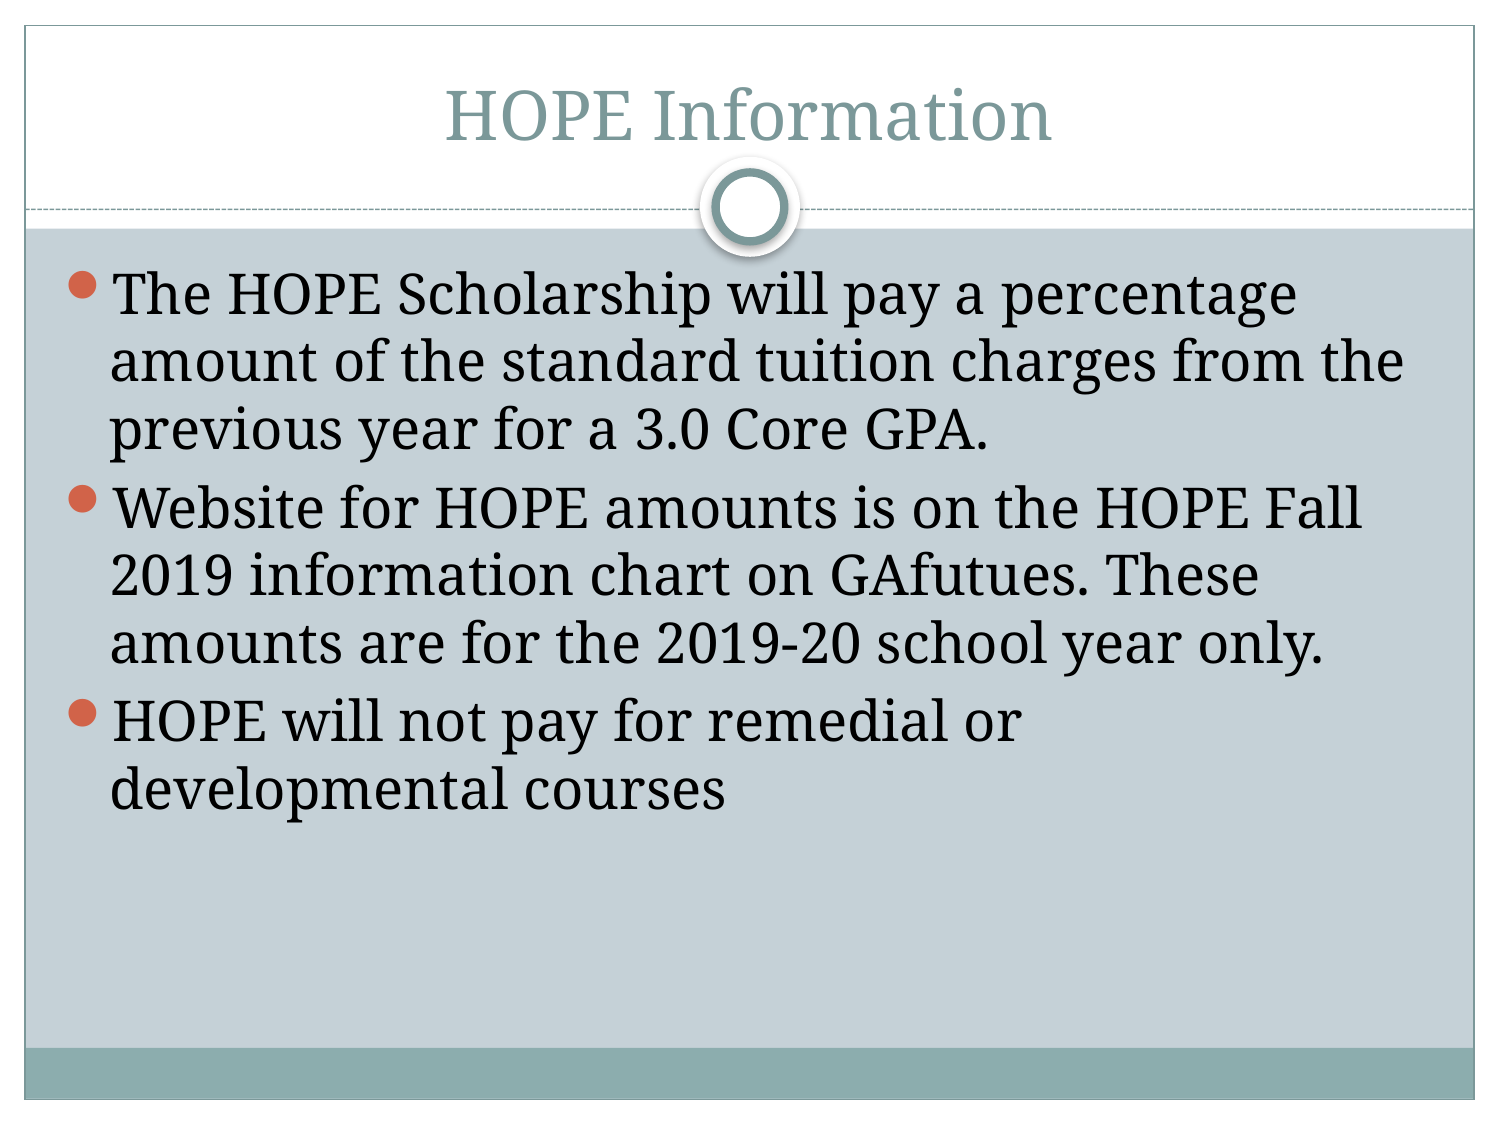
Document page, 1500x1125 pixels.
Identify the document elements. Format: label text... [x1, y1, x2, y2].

list The HOPE Scholarship will pay a percentage amount of the standard tuition charges from the previous year for a 3.0 Core GPA. Website for HOPE amounts is on the HOPE Fall 2019 information chart on GAfutues. These amounts are for the 2019-20 school year only. HOPE will not pay for remedial or developmental courses [49, 250, 1445, 1001]
title HOPE Information [49, 37, 1450, 162]
